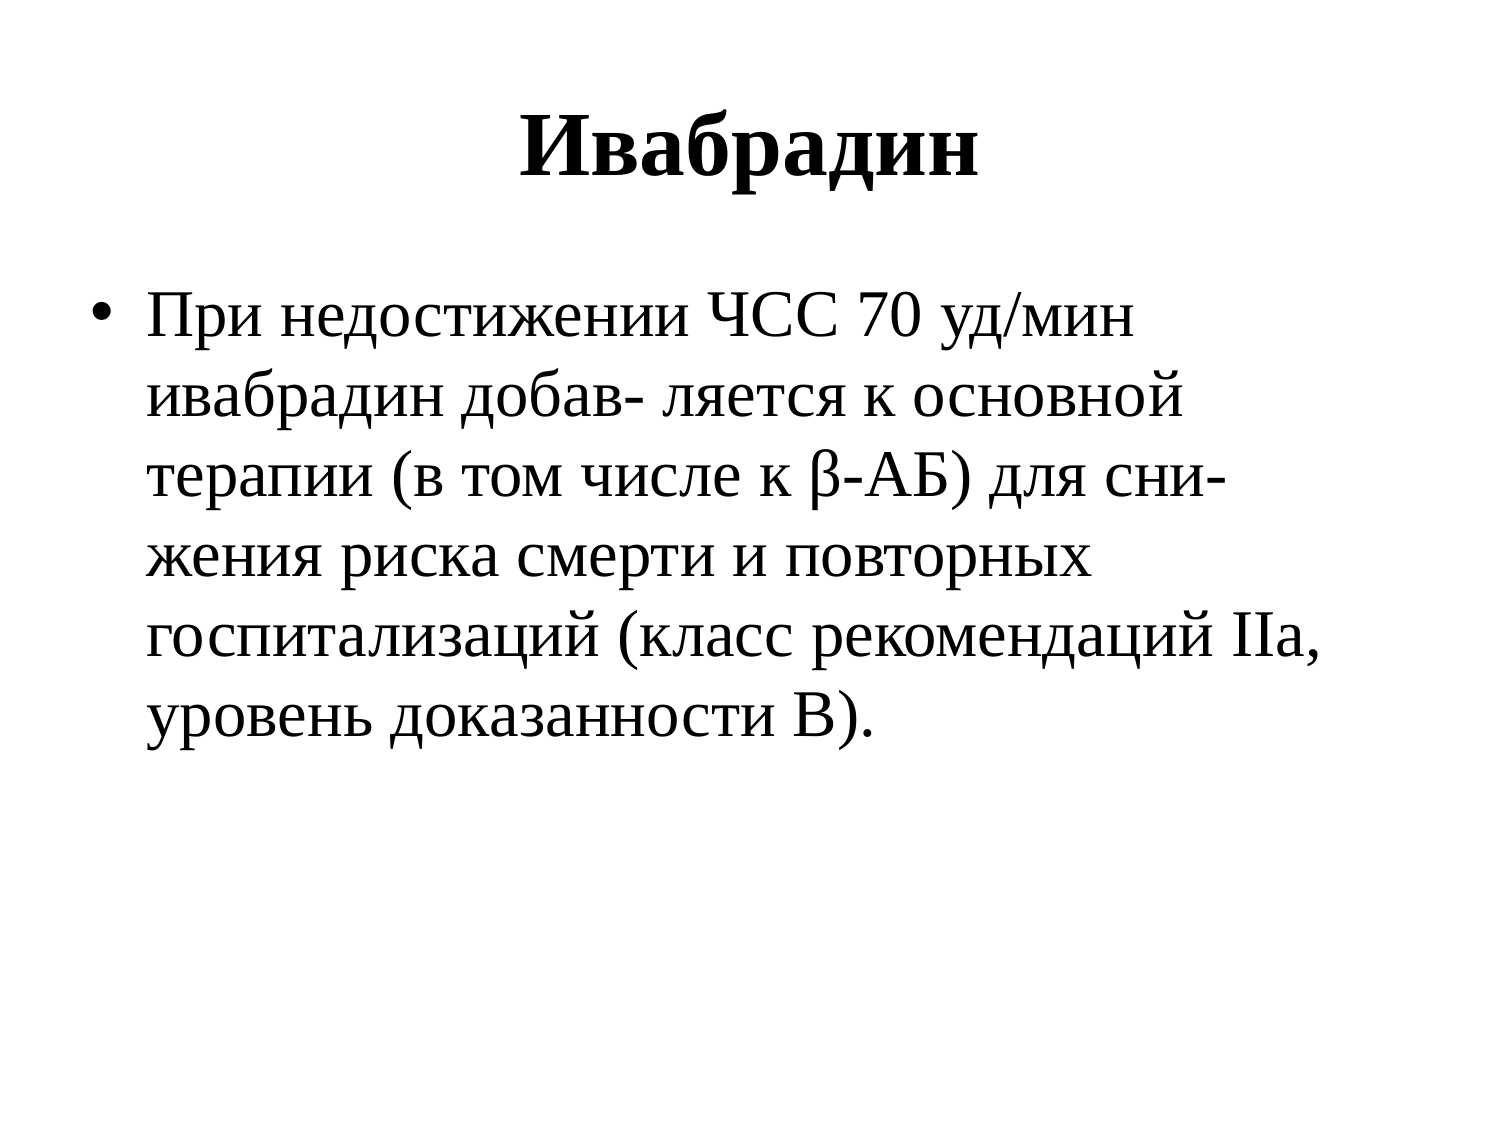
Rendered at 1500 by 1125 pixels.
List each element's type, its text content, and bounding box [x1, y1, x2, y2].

title Ивабрадин [75, 45, 1425, 233]
list При недостижении ЧСС 70 уд/мин ивабрадин добав- ляется к основной терапии (в том числе к β-АБ) для сни- жения риска смерти и повторных госпитализаций (класс рекомендаций IIa, уровень доказанности B). [75, 262, 1425, 1005]
